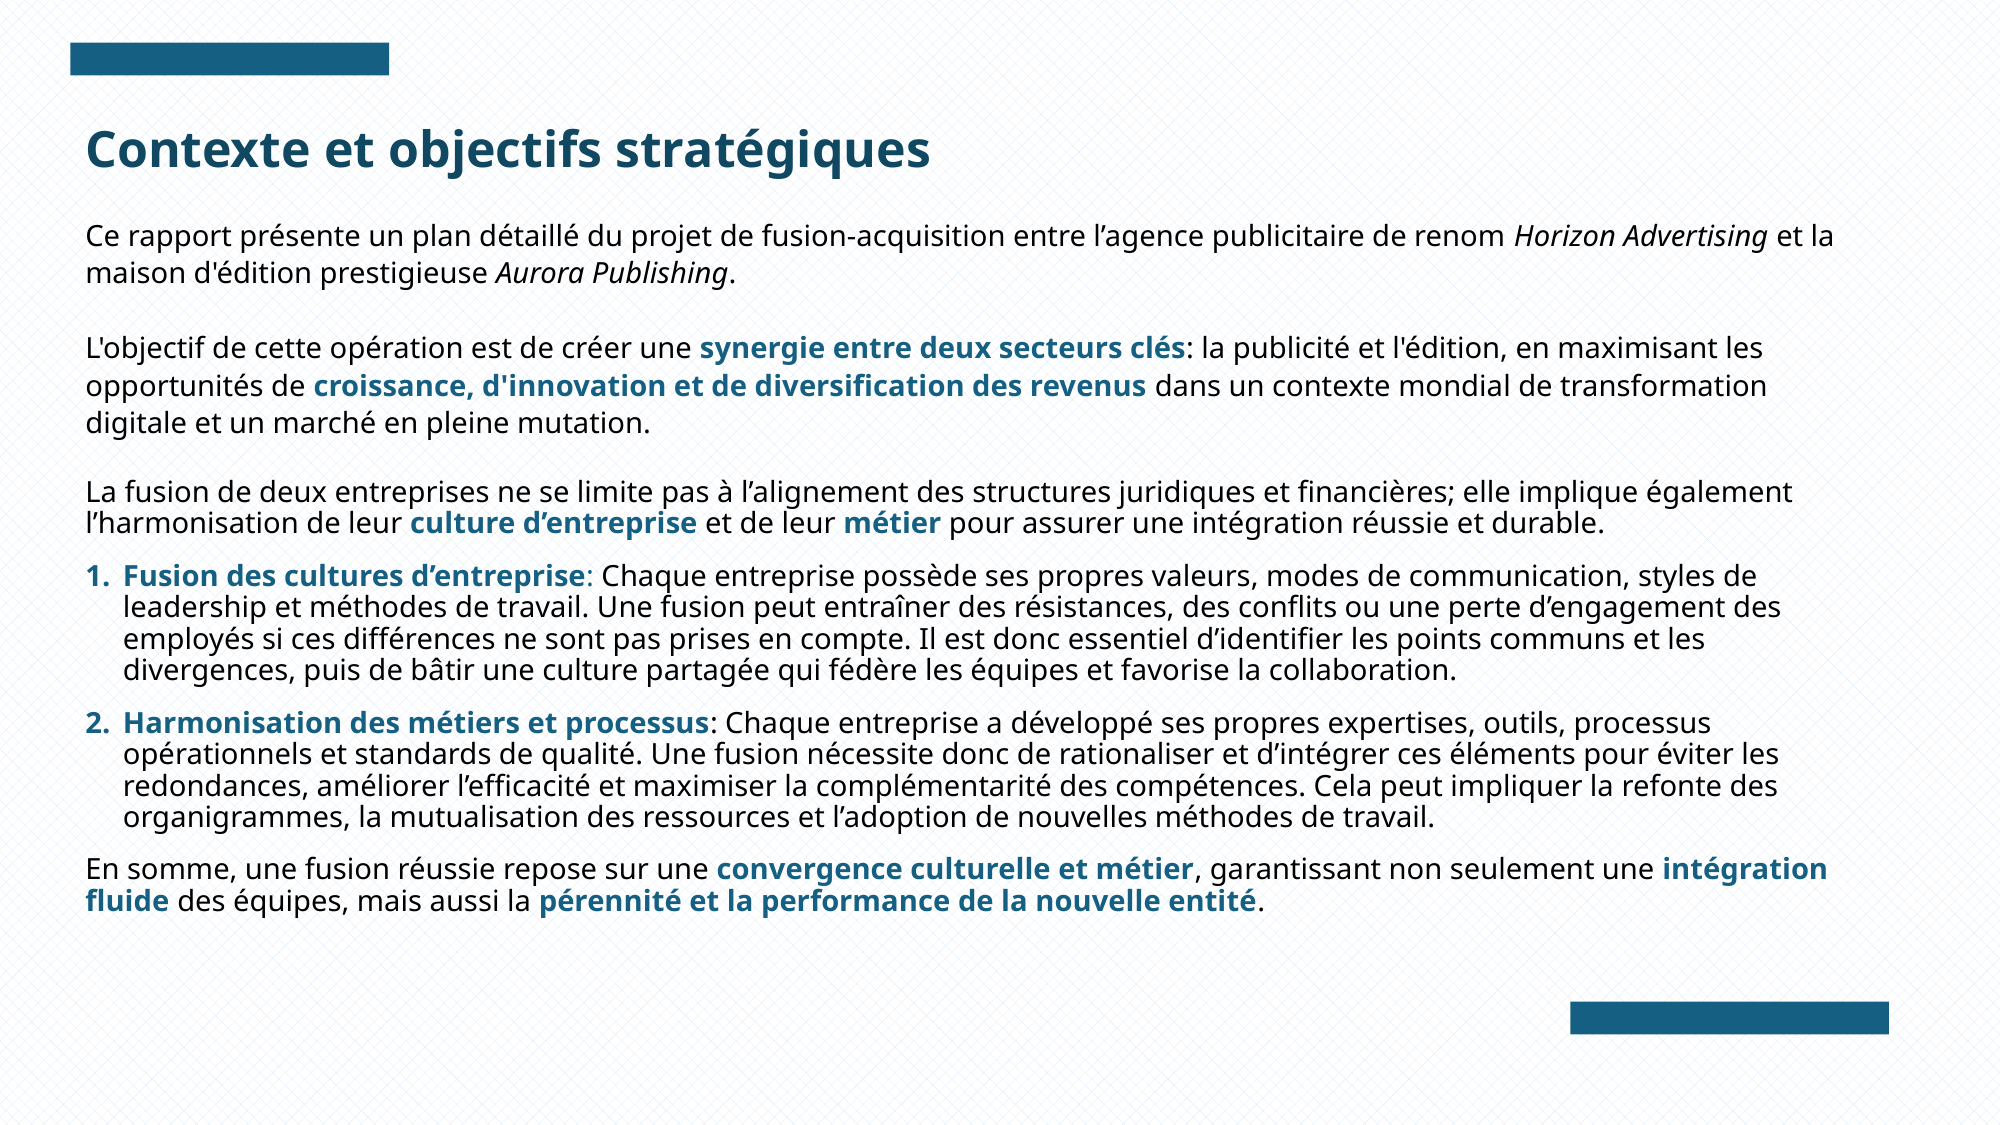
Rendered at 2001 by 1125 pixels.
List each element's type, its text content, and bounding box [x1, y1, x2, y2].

text_box [1569, 1000, 1891, 1036]
text_box [69, 41, 391, 77]
list Contexte et objectifs stratégiques Ce rapport présente un plan détaillé du projet de fusion-acquisition entre l’agence publicitaire de renom Horizon Advertising et la maison d'édition prestigieuse Aurora Publishing. L'objectif de cette opération est de créer une synergie entre deux secteurs clés: la publicité et l'édition, en maximisant les opportunités de croissance, d'innovation et de diversification des revenus dans un contexte mondial de transformation digitale et un marché en pleine mutation. La fusion de deux entreprises ne se limite pas à l’alignement des structures juridiques et financières; elle implique également l’harmonisation de leur culture d’entreprise et de leur métier pour assurer une intégration réussie et durable. Fusion des cultures d’entreprise: Chaque entreprise possède ses propres valeurs, modes de communication, styles de leadership et méthodes de travail. Une fusion peut entraîner des résistances, des conflits ou une perte d’engagement des employés si ces différences ne sont pas prises en compte. Il est donc essentiel d’identifier les points communs et les divergences, puis de bâtir une culture partagée qui fédère les équipes et favorise la collaboration. Harmonisation des métiers et processus: Chaque entreprise a développé ses propres expertises, outils, processus opérationnels et standards de qualité. Une fusion nécessite donc de rationaliser et d’intégrer ces éléments pour éviter les redondances, améliorer l’efficacité et maximiser la complémentarité des compétences. Cela peut impliquer la refonte des organigrammes, la mutualisation des ressources et l’adoption de nouvelles méthodes de travail. En somme, une fusion réussie repose sur une convergence culturelle et métier, garantissant non seulement une intégration fluide des équipes, mais aussi la pérennité et la performance de la nouvelle entité. [70, 105, 1855, 959]
